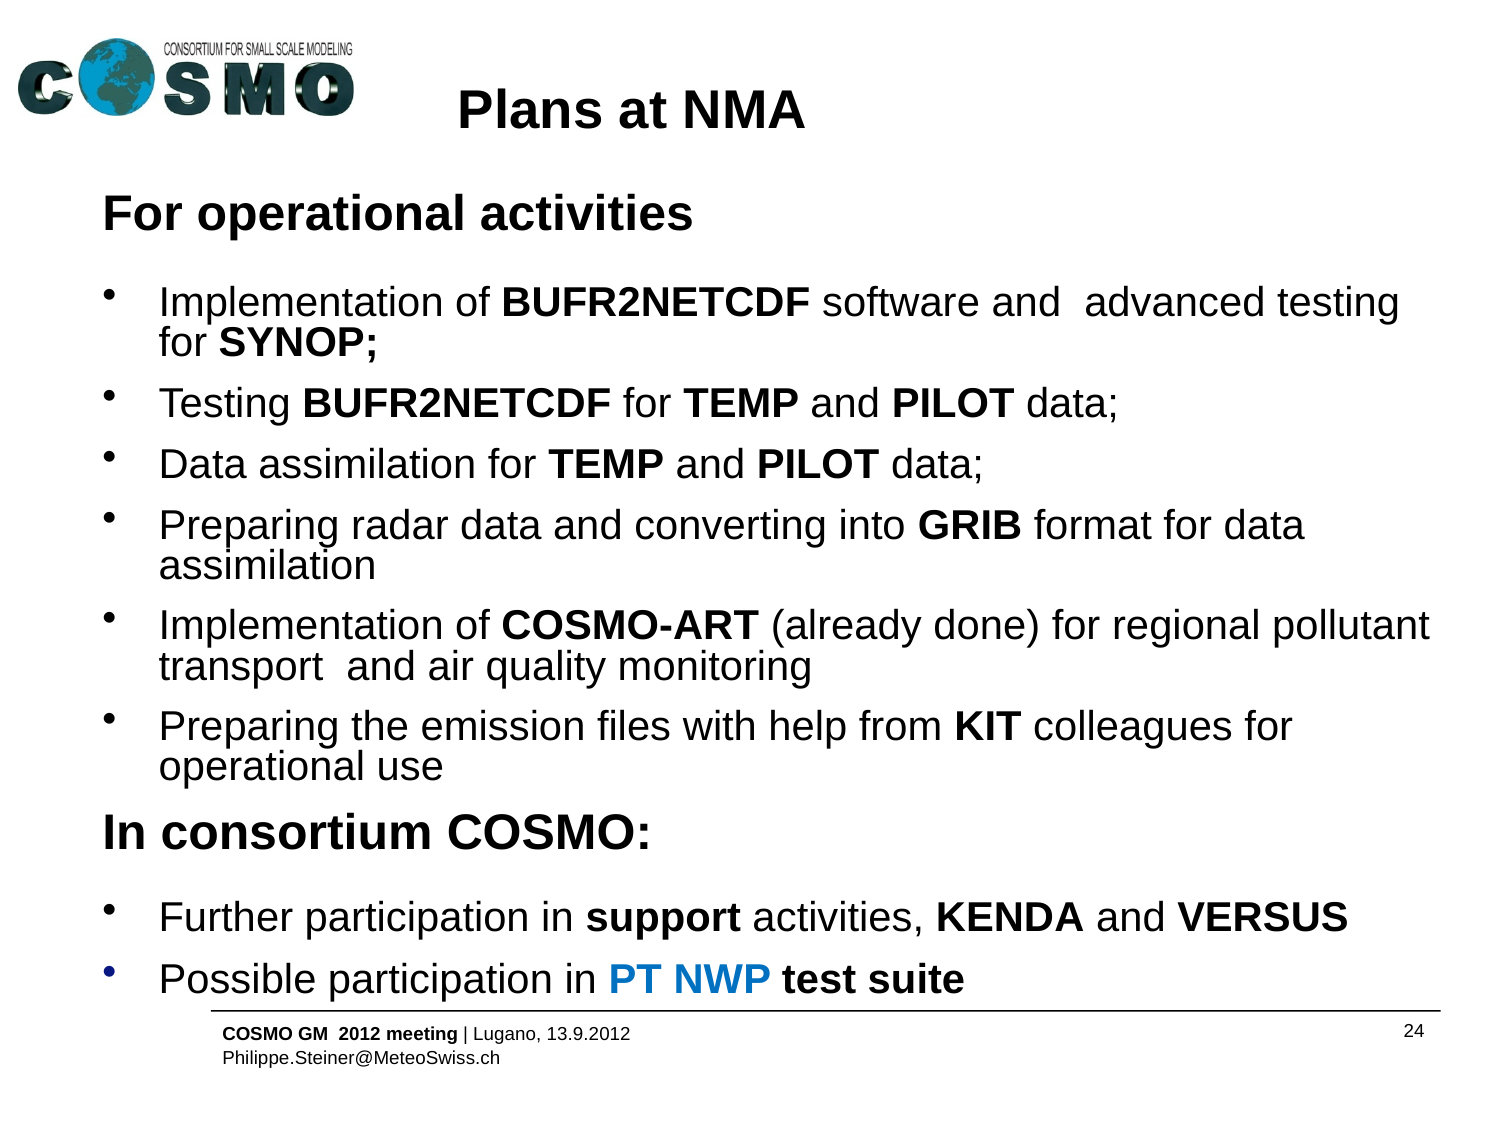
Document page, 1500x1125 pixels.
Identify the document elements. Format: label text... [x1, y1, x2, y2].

text_box Plans at NMA [442, 66, 1152, 147]
picture [17, 38, 354, 116]
list For operational activities Implementation of BUFR2NETCDF software and advanced testing for SYNOP; Testing BUFR2NETCDF for TEMP and PILOT data; Data assimilation for TEMP and PILOT data; Preparing radar data and converting into GRIB format for data assimilation Implementation of COSMO-ART (already done) for regional pollutant transport and air quality monitoring Preparing the emission files with help from KIT colleagues for operational use In consortium COSMO: Further participation in support activities, KENDA and VERSUS Possible participation in PT NWP test suite [87, 184, 1447, 899]
